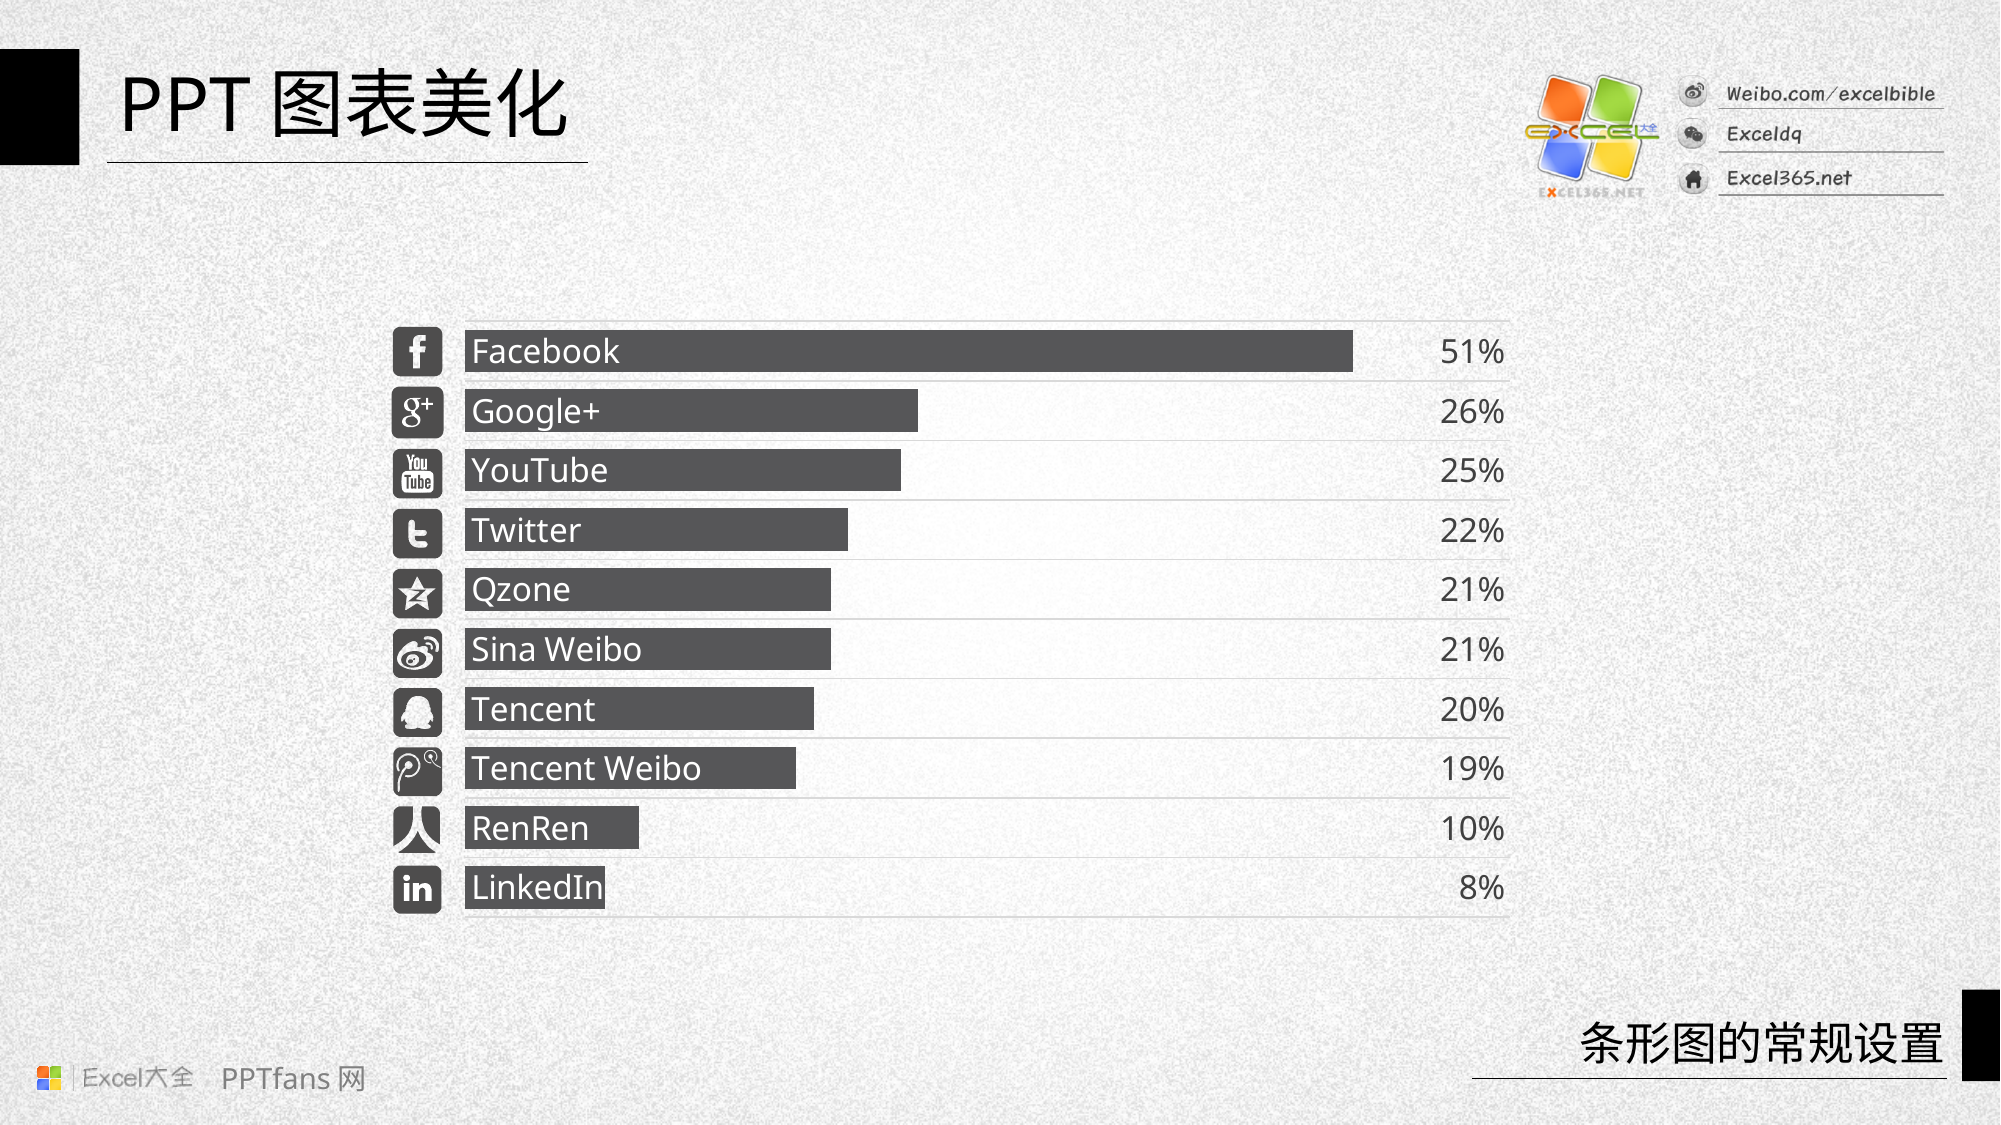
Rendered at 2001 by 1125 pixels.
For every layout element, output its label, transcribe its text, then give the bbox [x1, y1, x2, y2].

picture [1516, 59, 1948, 207]
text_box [393, 747, 443, 797]
text_box [392, 326, 436, 377]
picture [37, 1066, 61, 1090]
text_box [391, 386, 444, 439]
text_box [393, 628, 443, 678]
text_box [392, 448, 443, 499]
chart [436, 284, 1543, 1008]
text_box 条形图的常规设置 [1454, 1007, 1961, 1077]
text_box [393, 865, 442, 914]
picture [66, 1054, 209, 1108]
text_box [393, 806, 440, 853]
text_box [393, 688, 443, 737]
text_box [392, 568, 443, 619]
text_box [392, 508, 436, 559]
